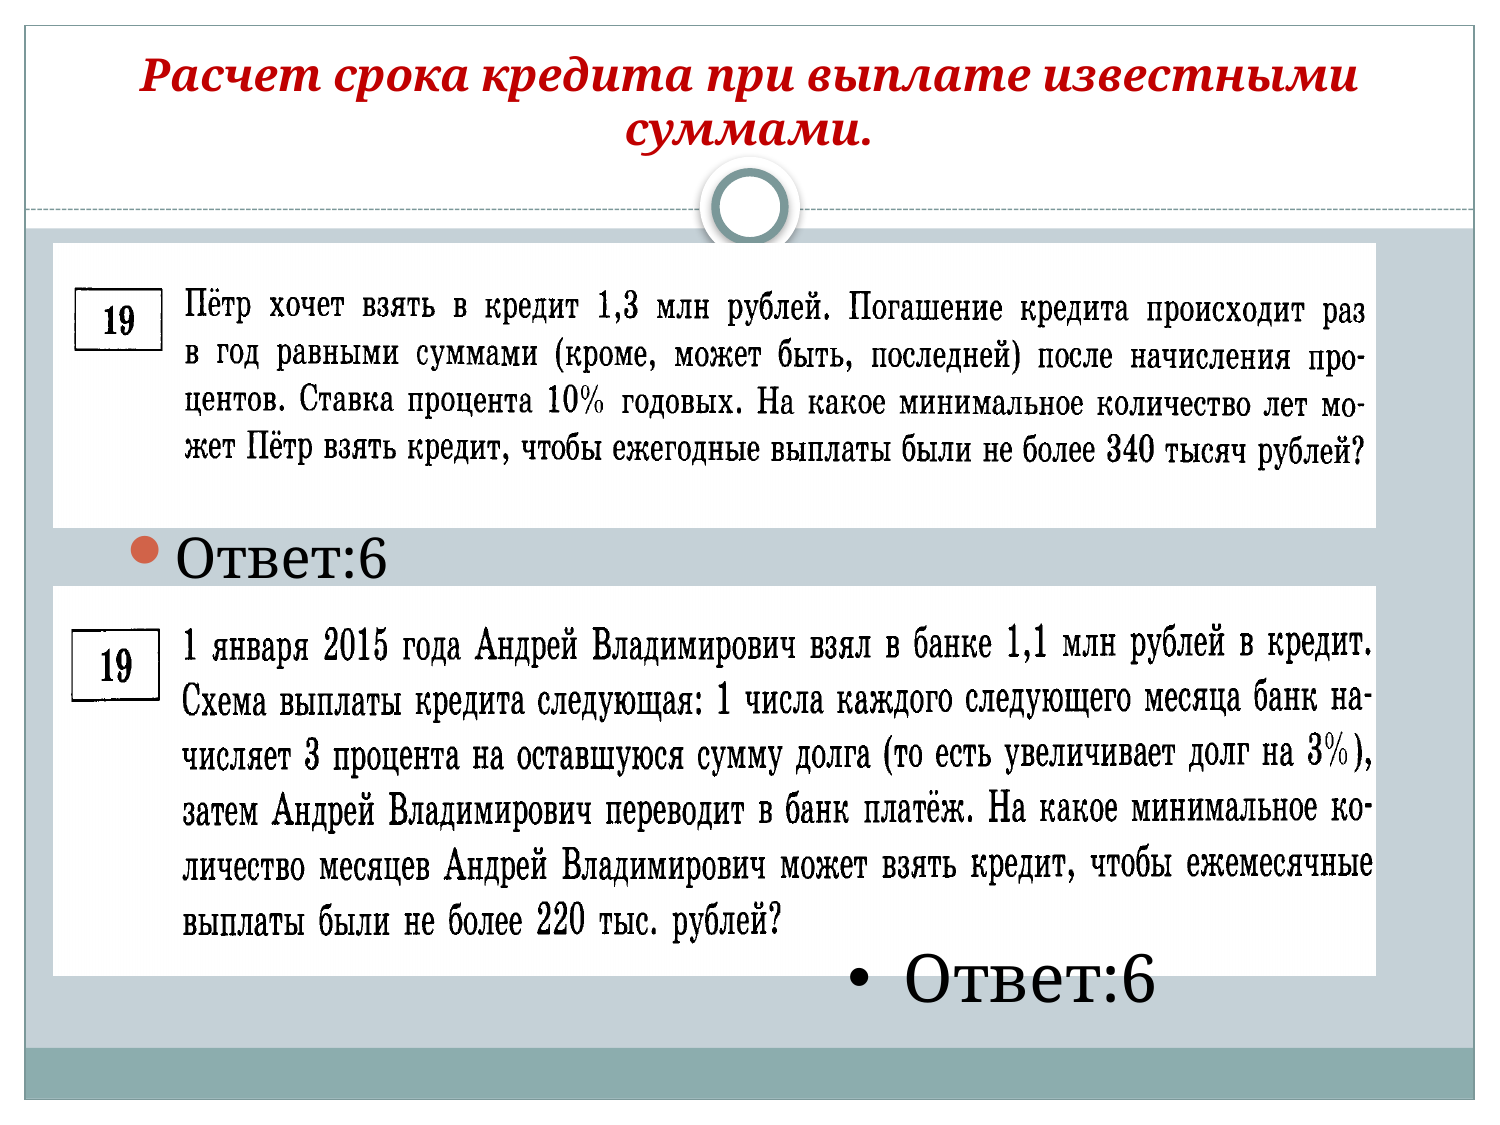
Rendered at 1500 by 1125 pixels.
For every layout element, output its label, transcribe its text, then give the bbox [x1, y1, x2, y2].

list Ответ:6 [112, 538, 587, 583]
picture [52, 585, 1377, 977]
picture [52, 243, 1377, 528]
title Расчет срока кредита при выплате известными суммами. [49, 37, 1450, 162]
text_box Ответ:6 [832, 987, 1177, 1047]
